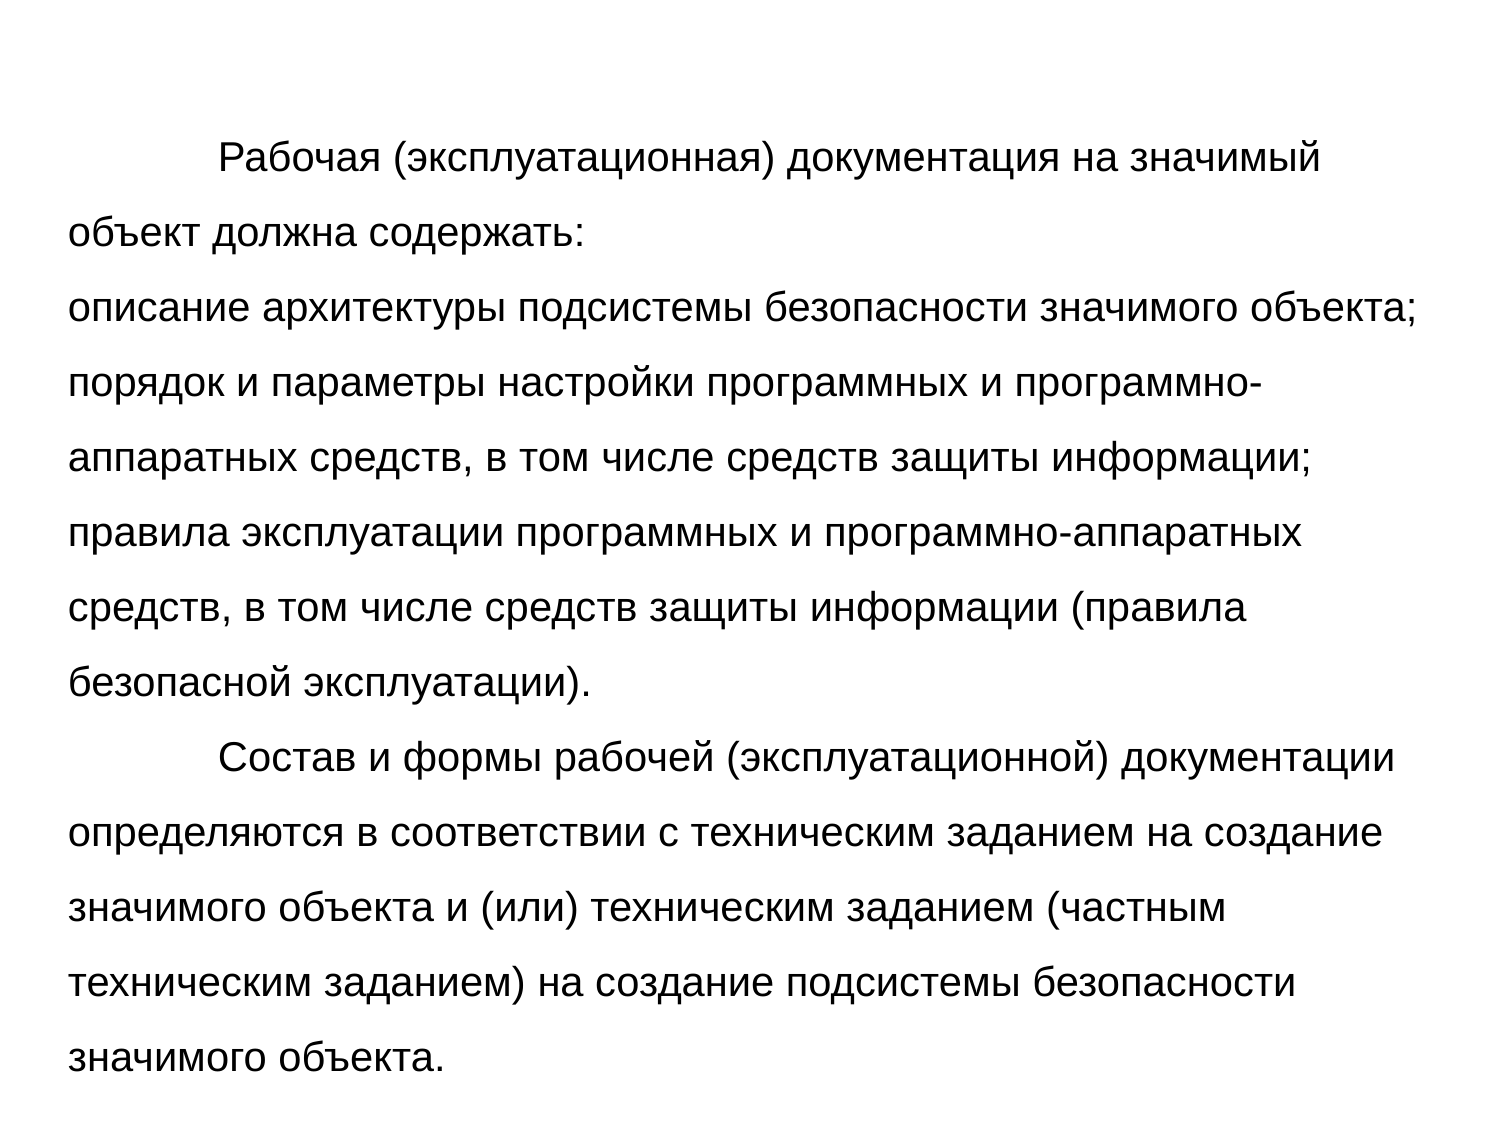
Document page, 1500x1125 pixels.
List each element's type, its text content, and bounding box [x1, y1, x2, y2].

text_box Рабочая (эксплуатационная) документация на значимый объект должна содержать: описание архитектуры подсистемы безопасности значимого объекта; порядок и параметры настройки программных и программно-аппаратных средств, в том числе средств защиты информации; правила эксплуатации программных и программно-аппаратных средств, в том числе средств защиты информации (правила безопасной эксплуатации). Состав и формы рабочей (эксплуатационной) документации определяются в соответствии с техническим заданием на создание значимого объекта и (или) техническим заданием (частным техническим заданием) на создание подсистемы безопасности значимого объекта. [53, 46, 1459, 1087]
